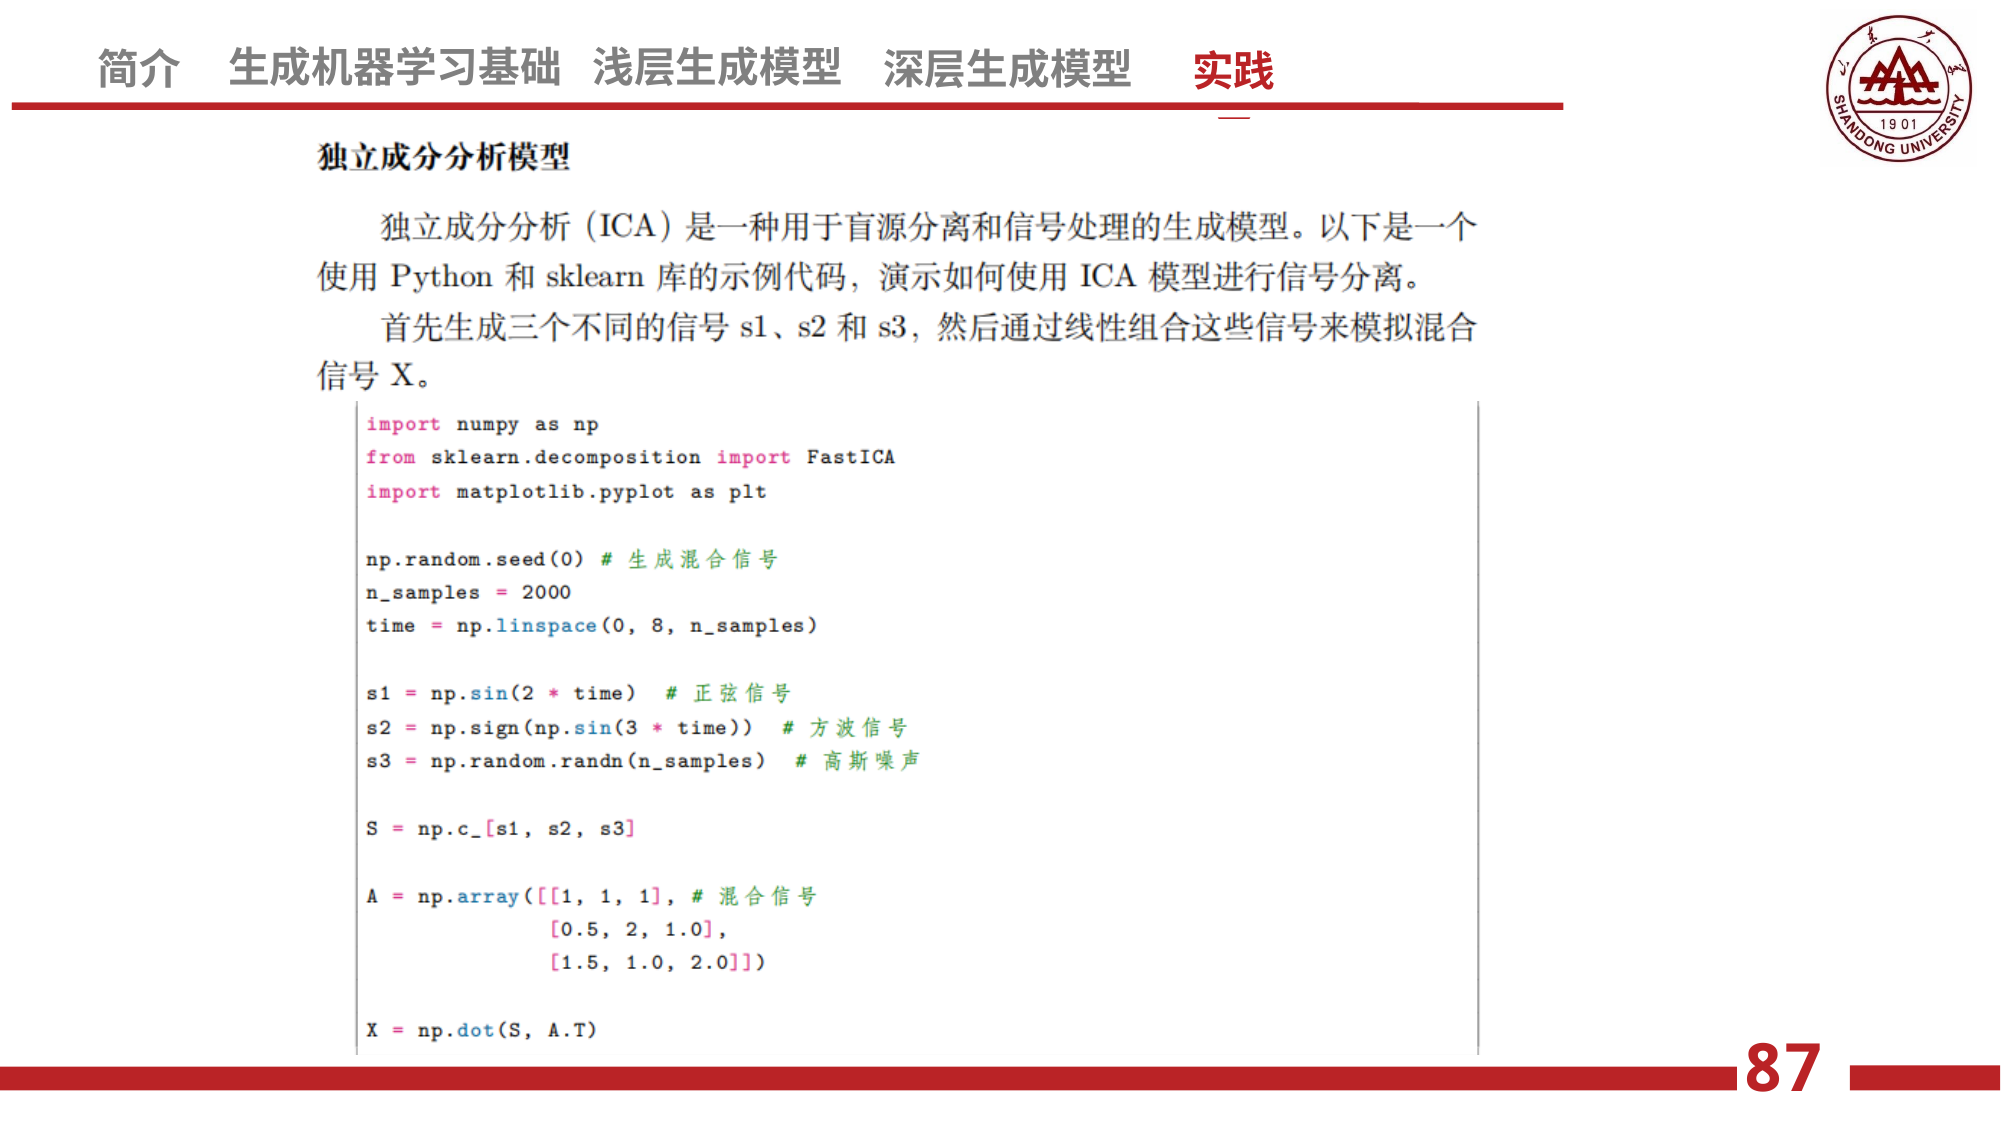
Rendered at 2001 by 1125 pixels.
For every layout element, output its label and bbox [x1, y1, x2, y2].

picture [288, 119, 1502, 1055]
picture [1820, 9, 1977, 167]
